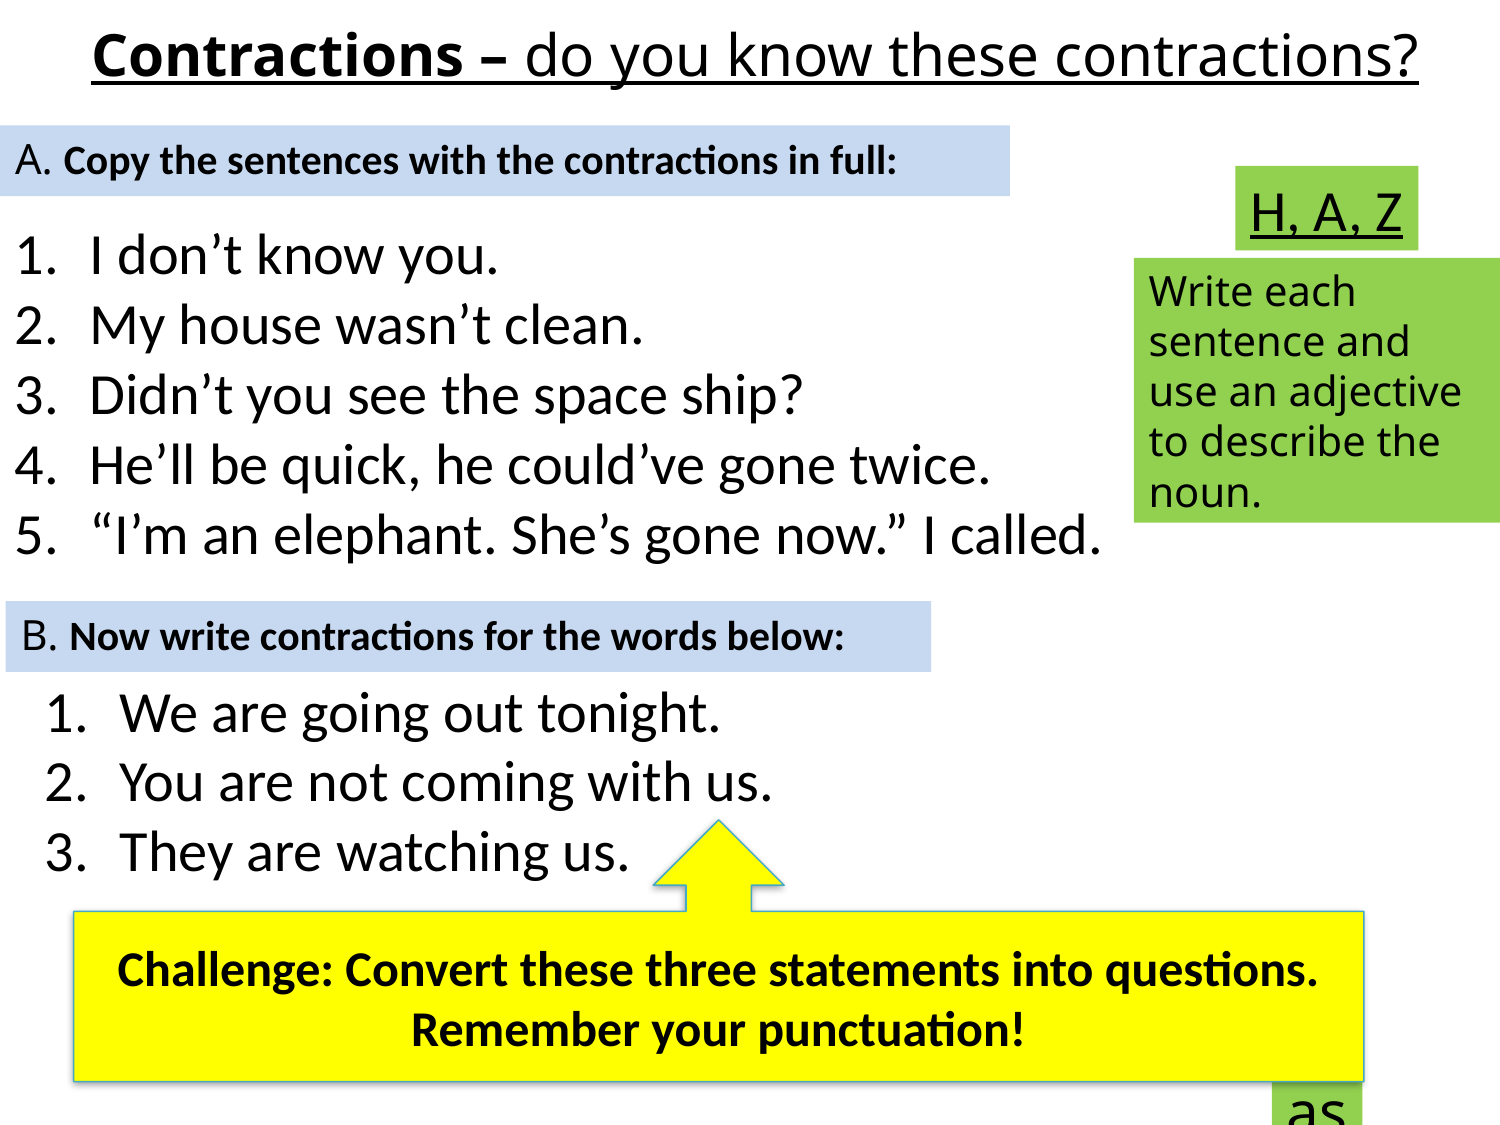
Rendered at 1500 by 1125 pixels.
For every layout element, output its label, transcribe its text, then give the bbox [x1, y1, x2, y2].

text_box H, A, Z [1235, 165, 1419, 251]
text_box B. Now write contractions for the words below: [5, 601, 932, 672]
text_box We are going out tonight. You are not coming with us. They are watching us. [30, 666, 932, 891]
title Contractions – do you know these contractions? [58, 0, 1452, 107]
text_box I don’t know you. My house wasn’t clean. Didn’t you see the space ship? He’ll be quick, he could’ve gone twice. “I’m an elephant. She’s gone now.” I called. [0, 208, 1311, 574]
list A. Copy the sentences with the contractions in full: [0, 125, 1010, 197]
text_box Write each sentence and use an adjective to describe the noun. [1133, 257, 1500, 523]
text_box as [1271, 1089, 1363, 1125]
text_box Challenge: Convert these three statements into questions. Remember your punctuation! [72, 819, 1365, 1083]
